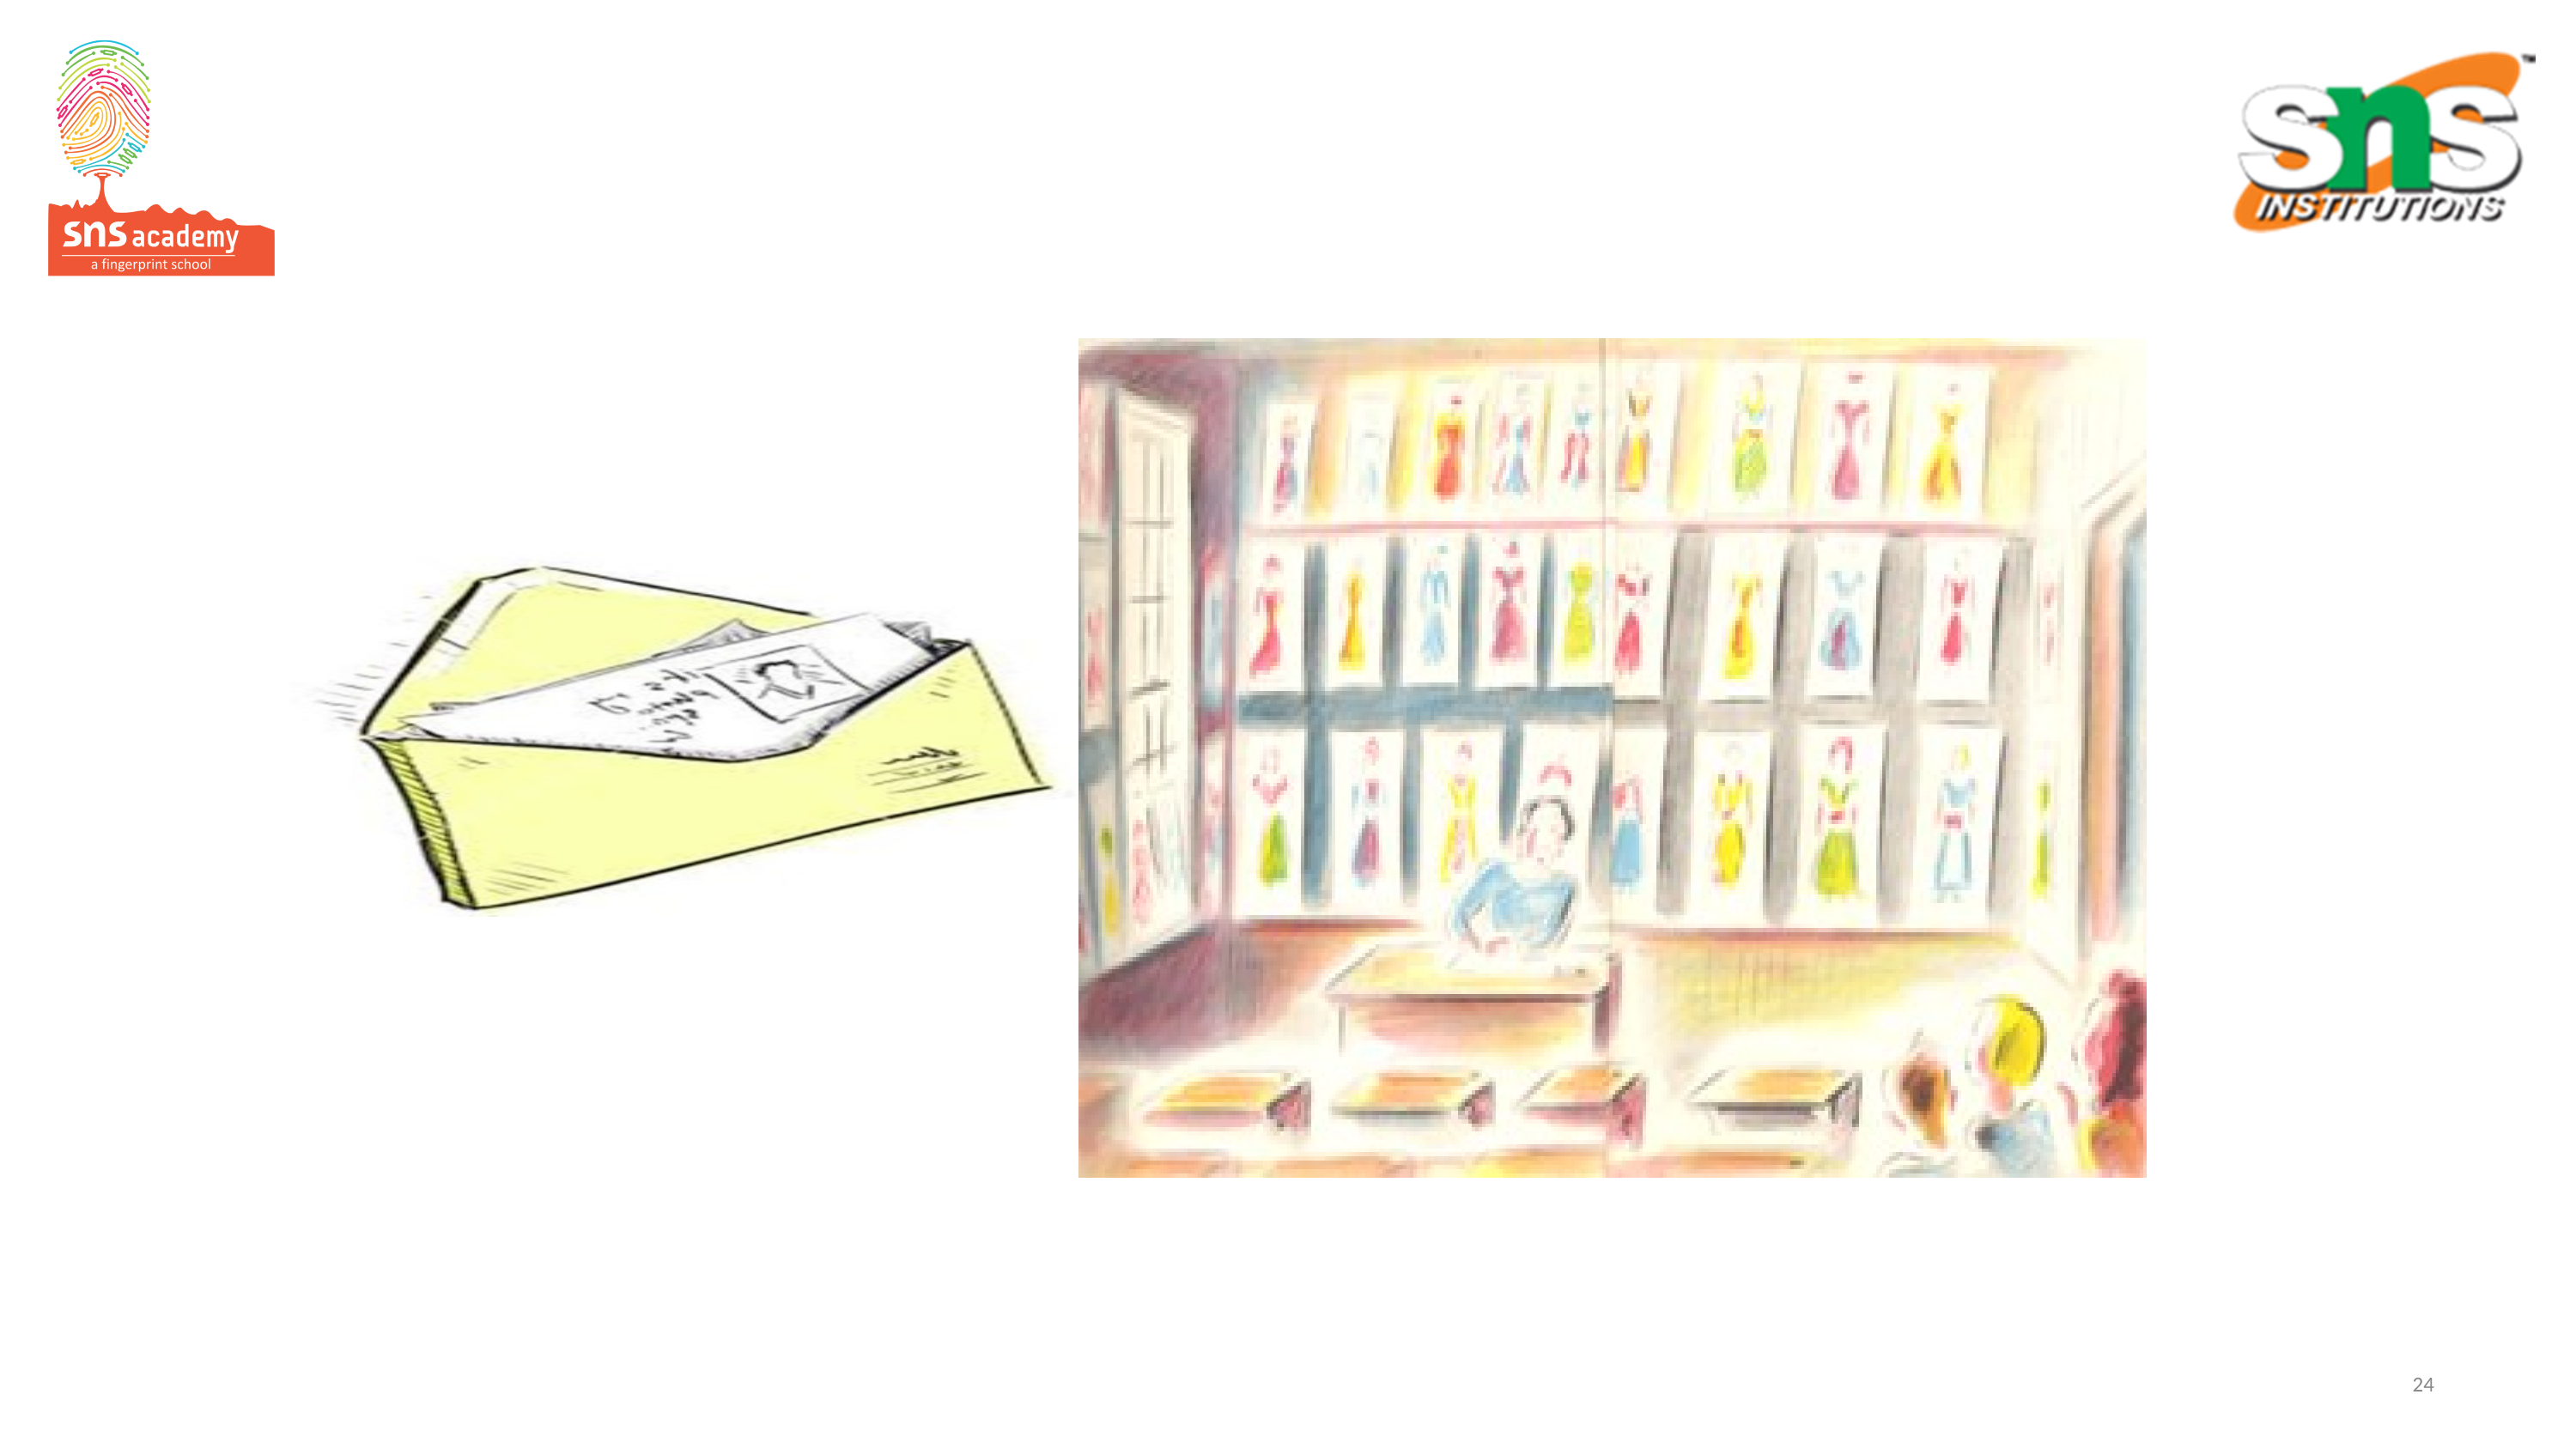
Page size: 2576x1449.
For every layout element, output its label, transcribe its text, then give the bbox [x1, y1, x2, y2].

picture [248, 337, 2148, 1178]
slide_number 24 [2146, 1357, 2447, 1410]
picture [38, 33, 280, 285]
picture [2233, 50, 2536, 233]
